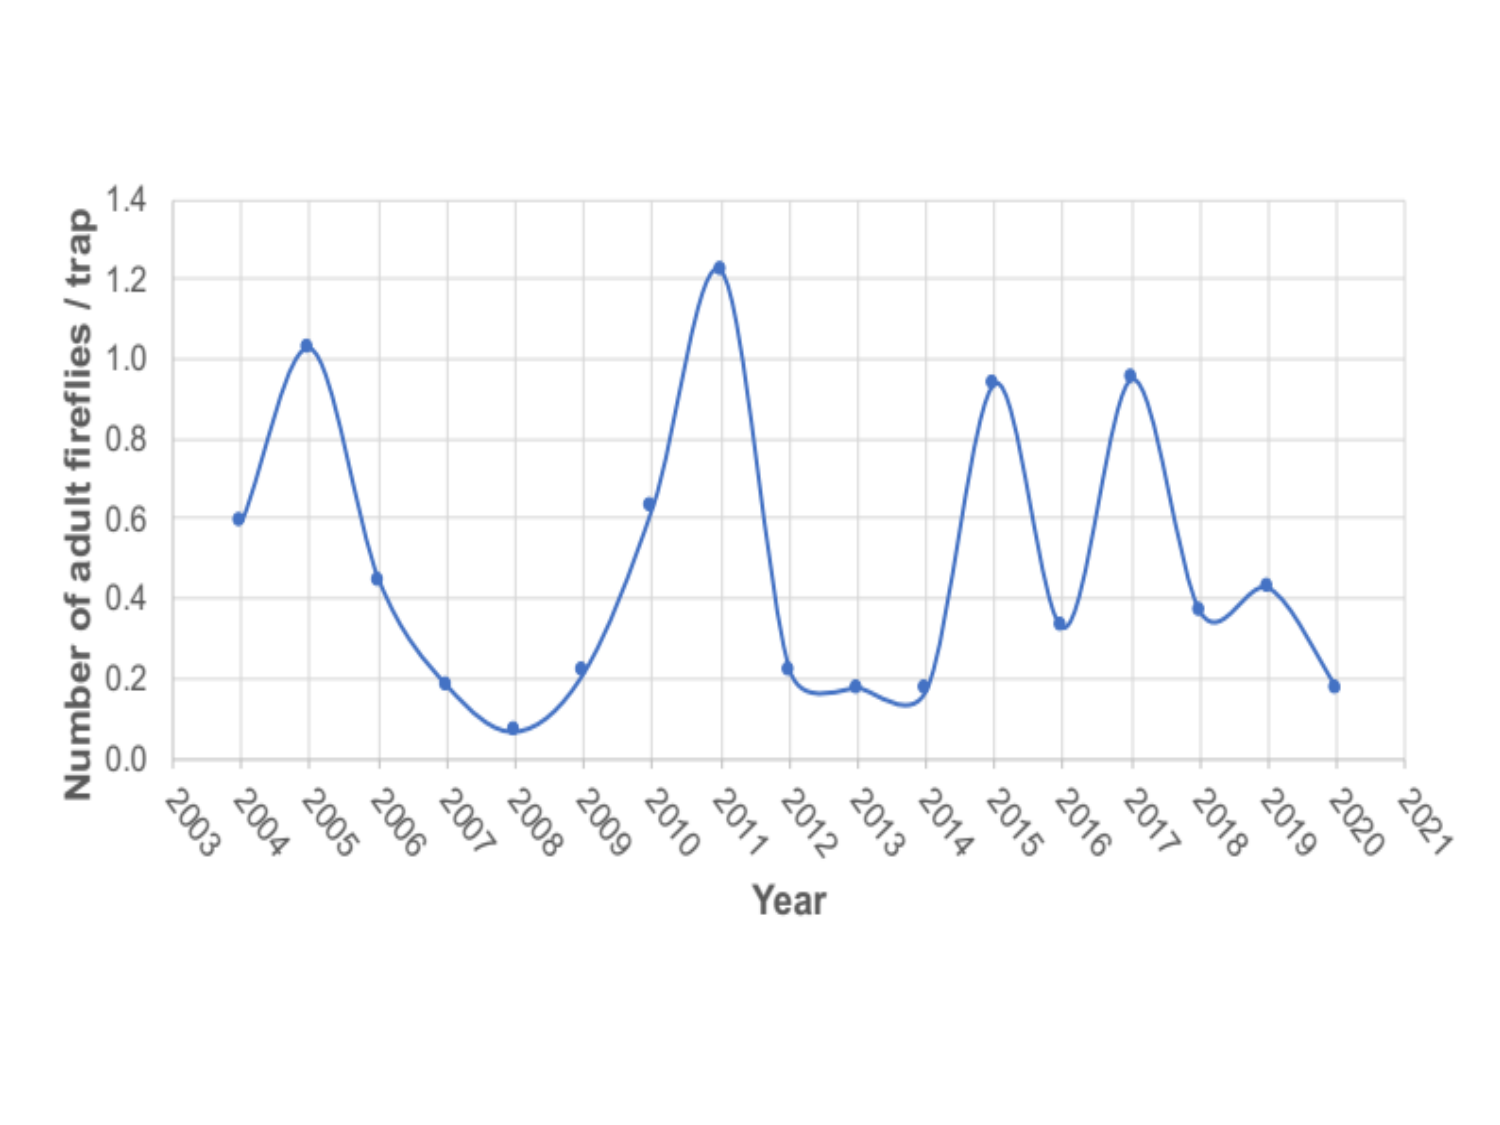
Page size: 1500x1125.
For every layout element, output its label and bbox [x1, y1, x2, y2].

picture [26, 167, 1474, 958]
